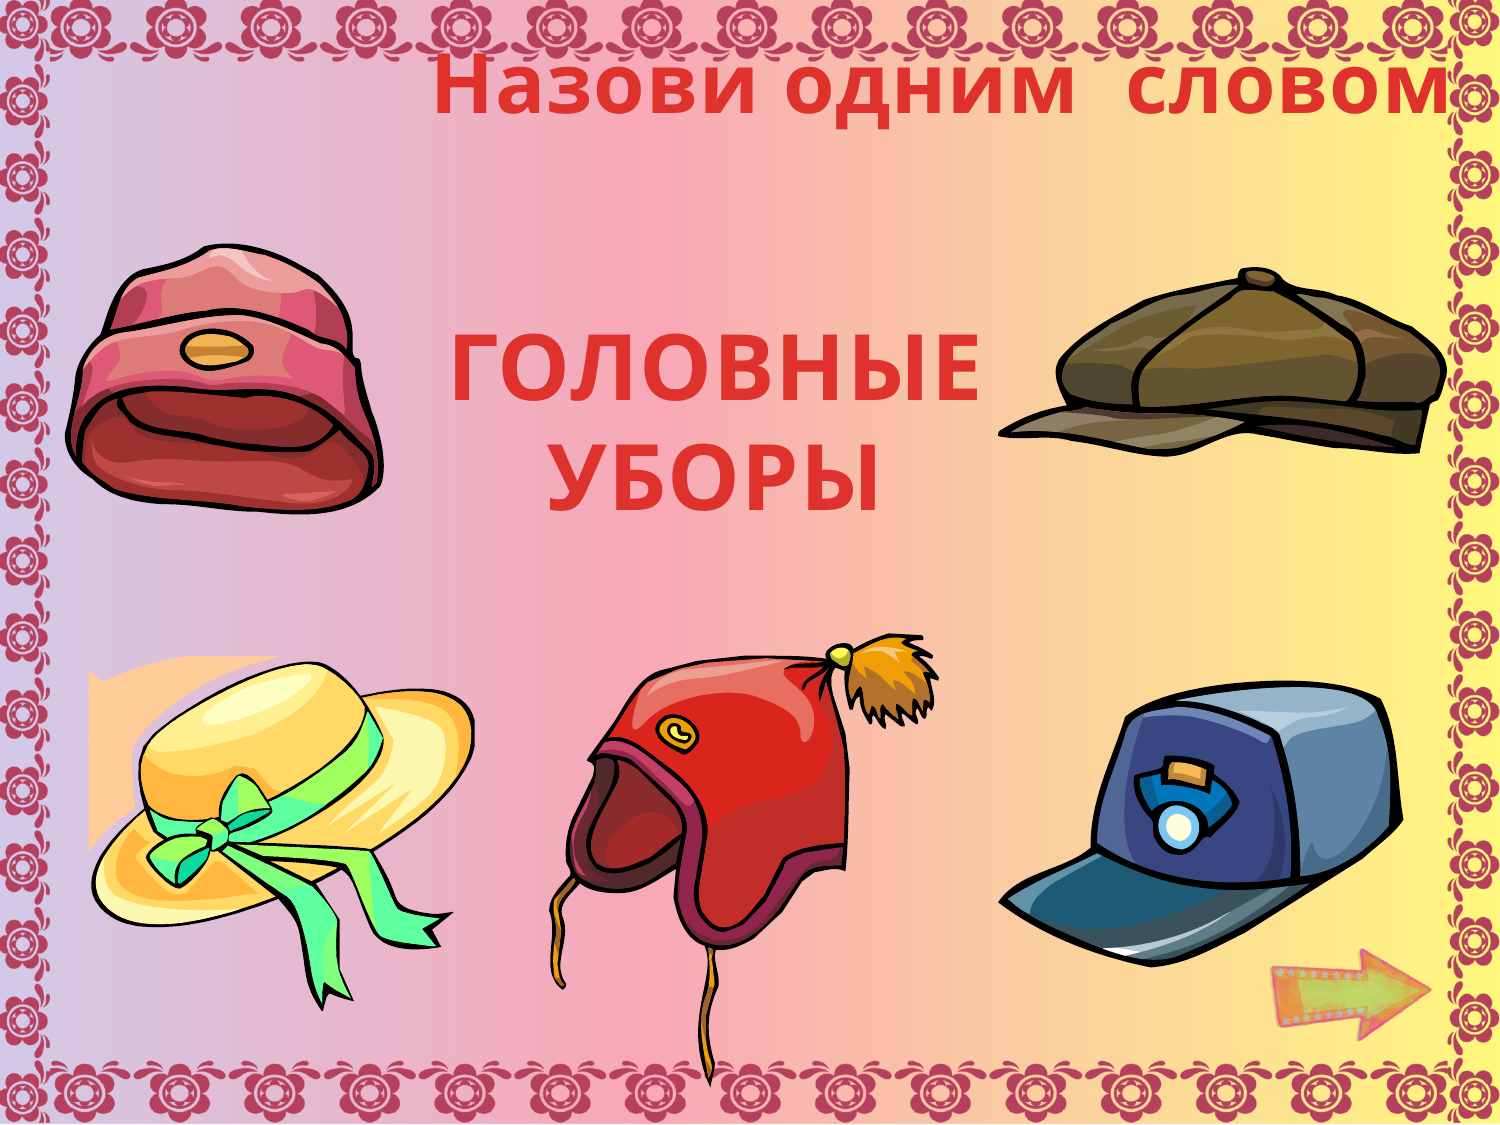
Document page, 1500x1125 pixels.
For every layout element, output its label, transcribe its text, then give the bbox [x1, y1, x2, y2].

picture [997, 680, 1436, 1047]
picture [997, 266, 1448, 457]
picture [88, 656, 475, 1011]
text_box Назови одним словом [415, 22, 1469, 138]
text_box ГОЛОВНЫЕ УБОРЫ [432, 301, 999, 537]
picture [548, 633, 940, 1089]
picture [64, 243, 385, 515]
